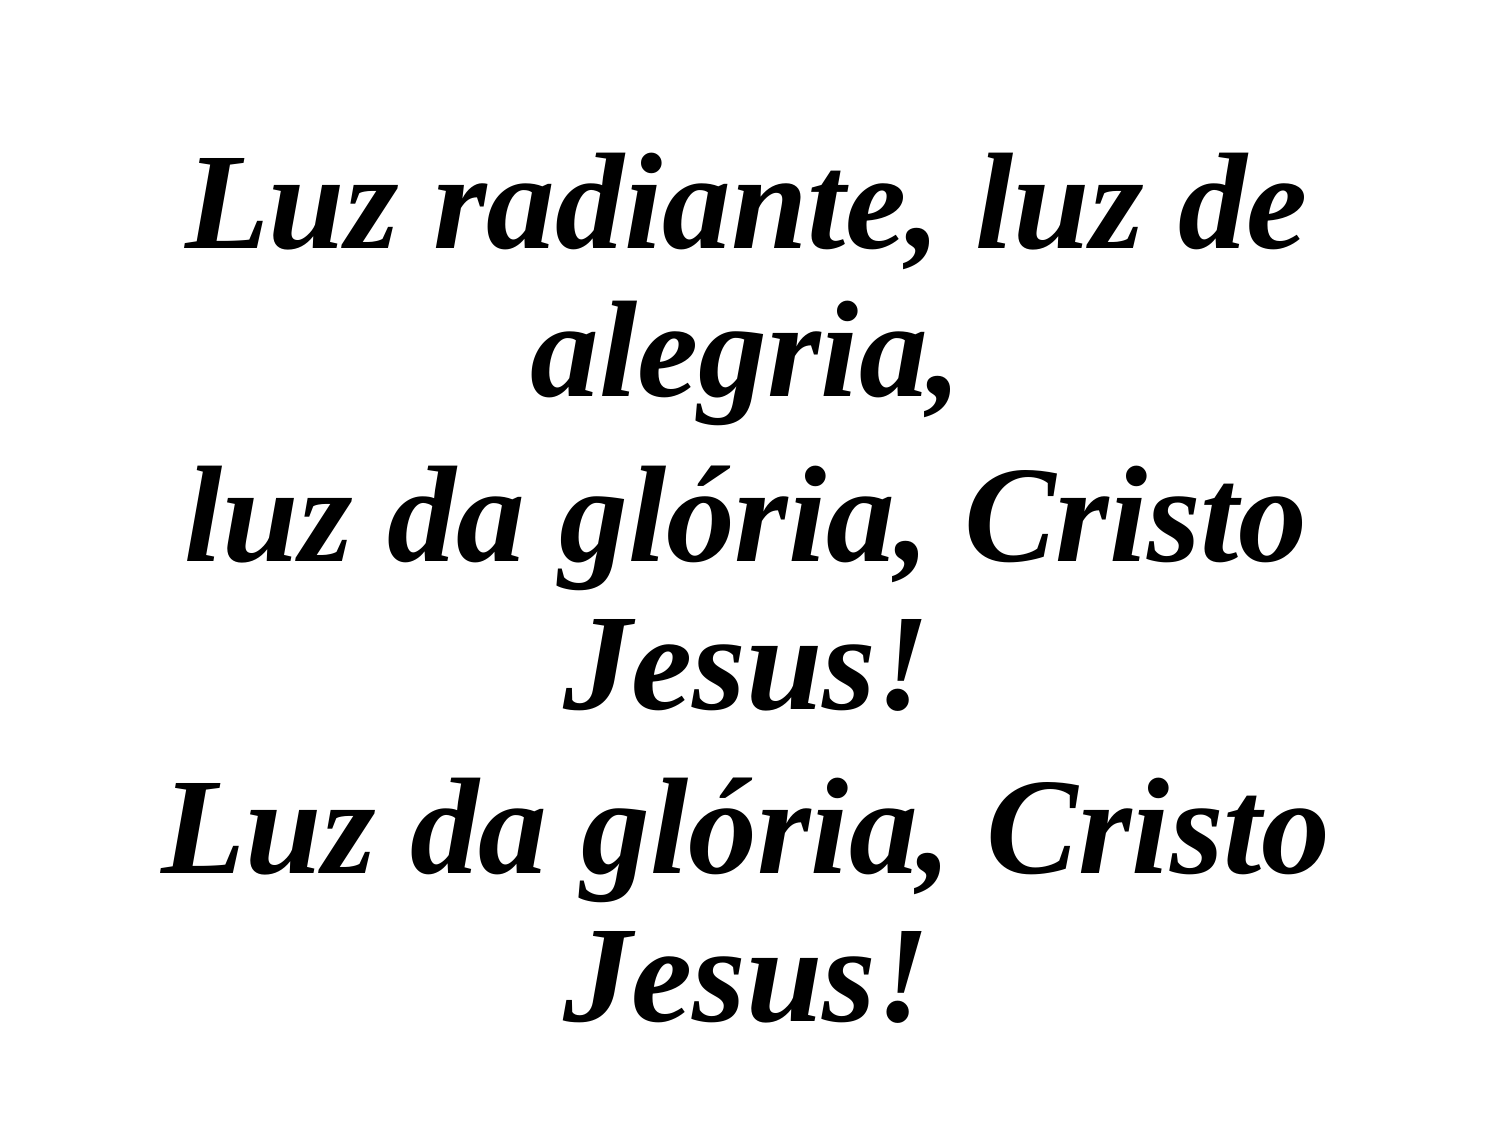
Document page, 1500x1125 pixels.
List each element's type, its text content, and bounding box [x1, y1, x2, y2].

list Luz radiante, luz de alegria, luz da glória, Cristo Jesus! Luz da glória, Cristo Jesus! [53, 57, 1440, 1080]
